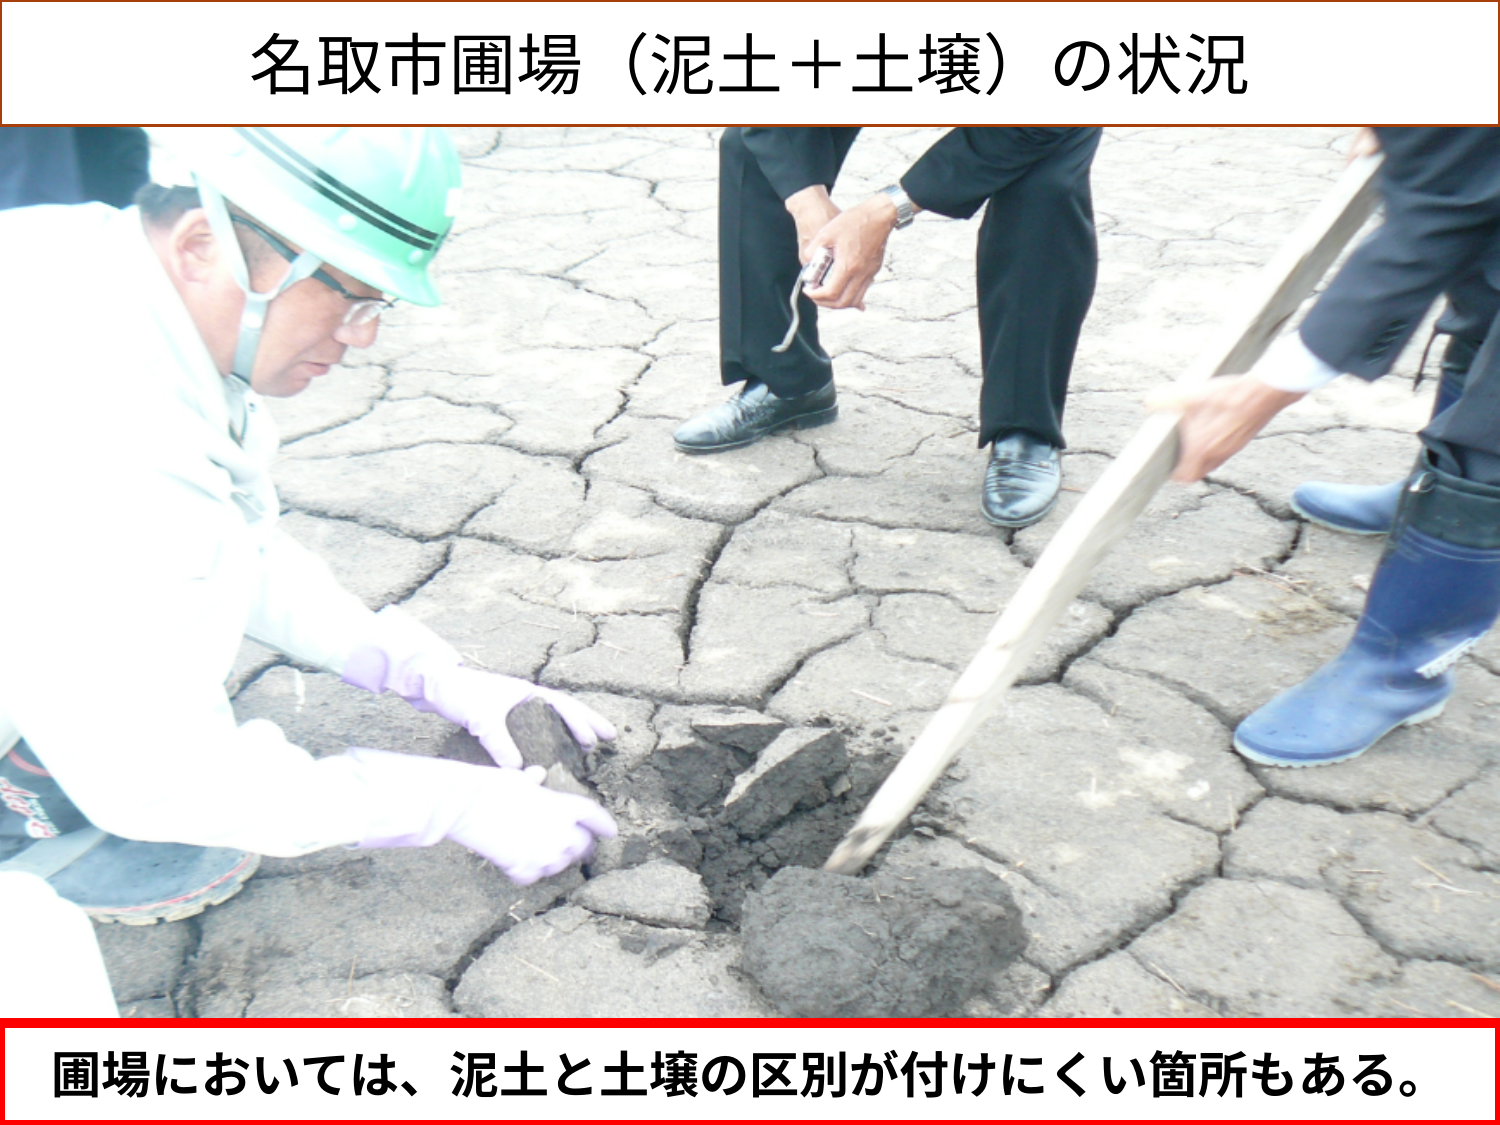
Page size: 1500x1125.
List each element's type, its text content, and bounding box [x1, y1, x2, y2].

text_box 名取市圃場（泥土＋土壌）の状況 [0, 0, 1500, 108]
picture [0, 124, 1500, 1125]
